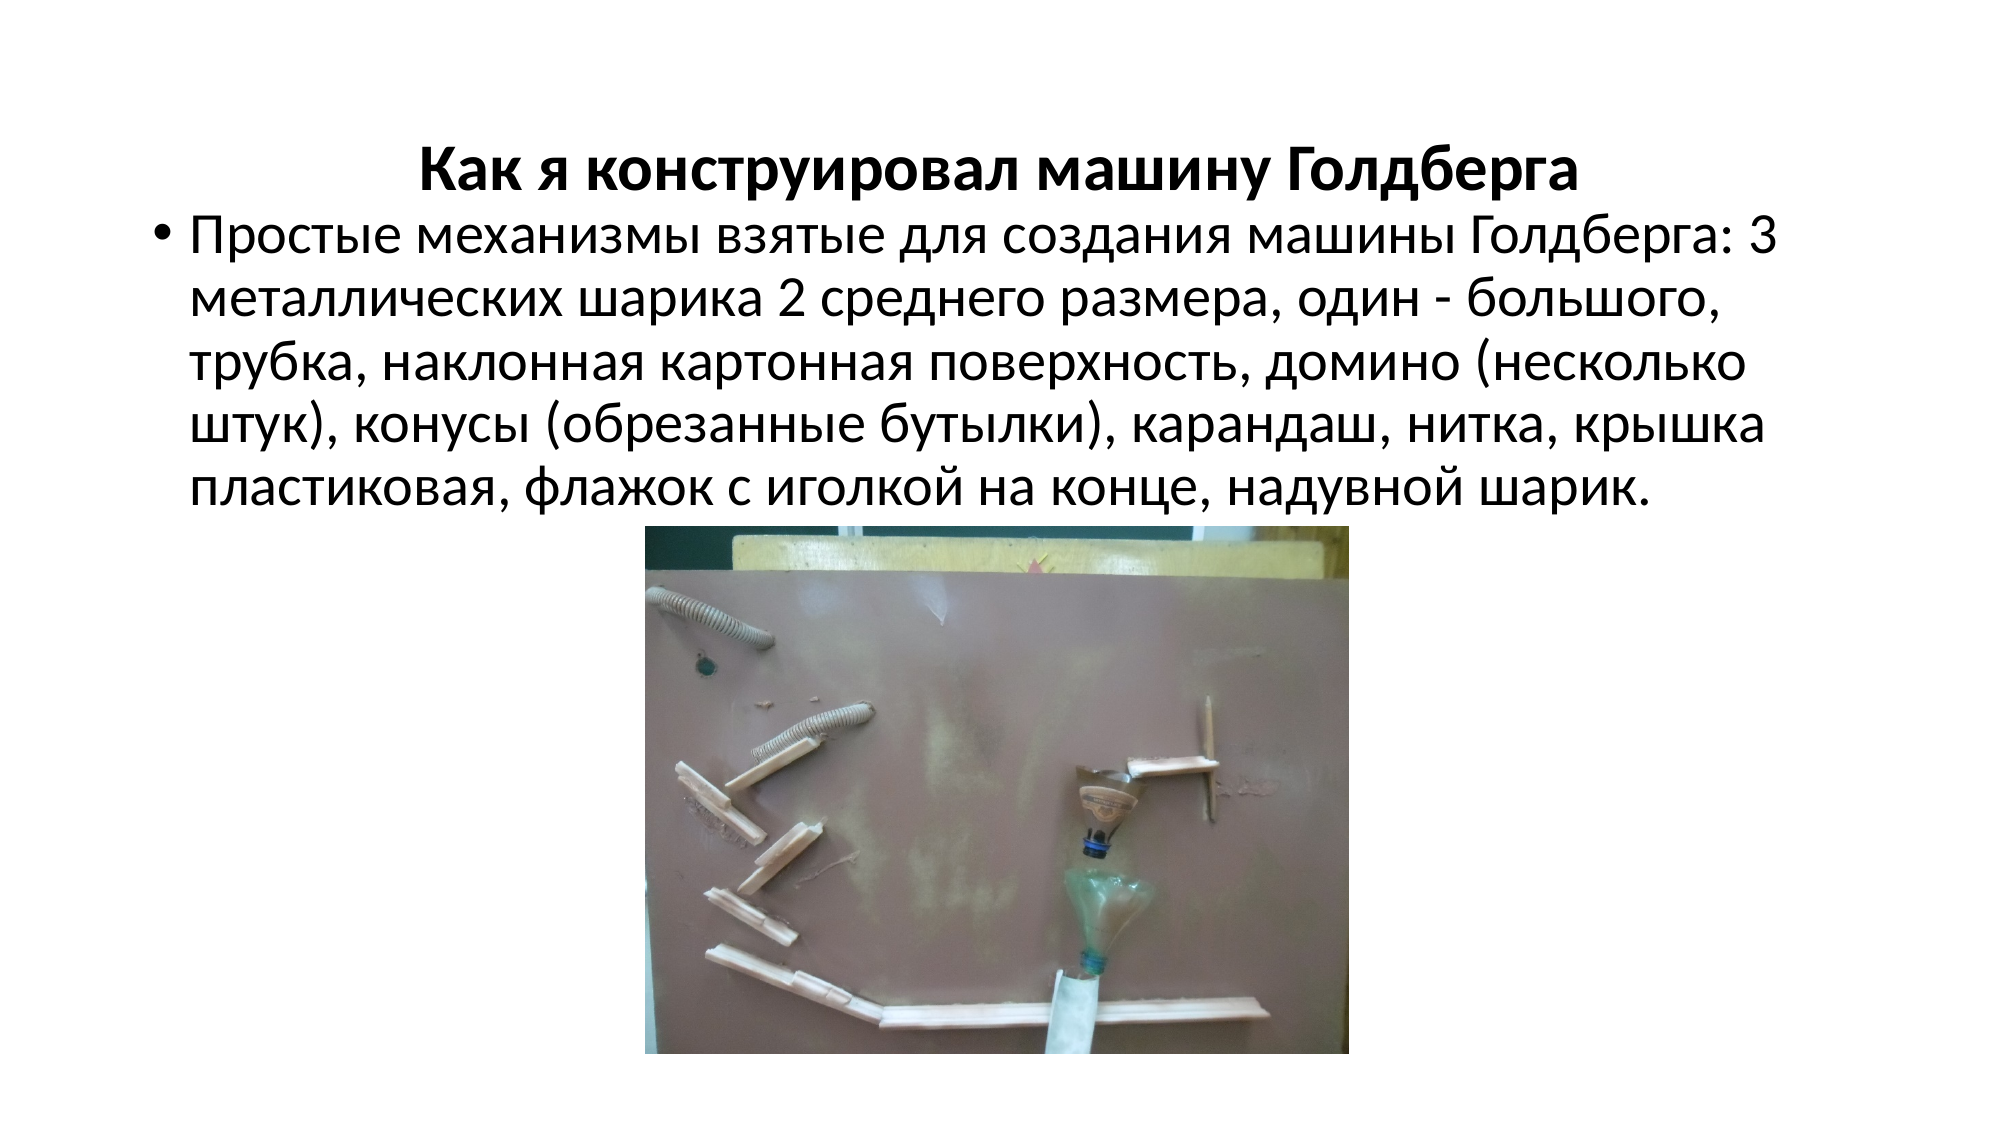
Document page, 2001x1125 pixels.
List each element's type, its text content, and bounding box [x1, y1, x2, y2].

title Как я конструировал машину Голдберга [137, 59, 1863, 196]
picture [645, 526, 1349, 1054]
list Простые механизмы взятые для создания машины Голдберга: 3 металлических шарика 2 среднего размера, один - большого, трубка, наклонная картонная поверхность, домино (несколько штук), конусы (обрезанные бутылки), карандаш, нитка, крышка пластиковая, флажок с иголкой на конце, надувной шарик. [137, 196, 1863, 1054]
